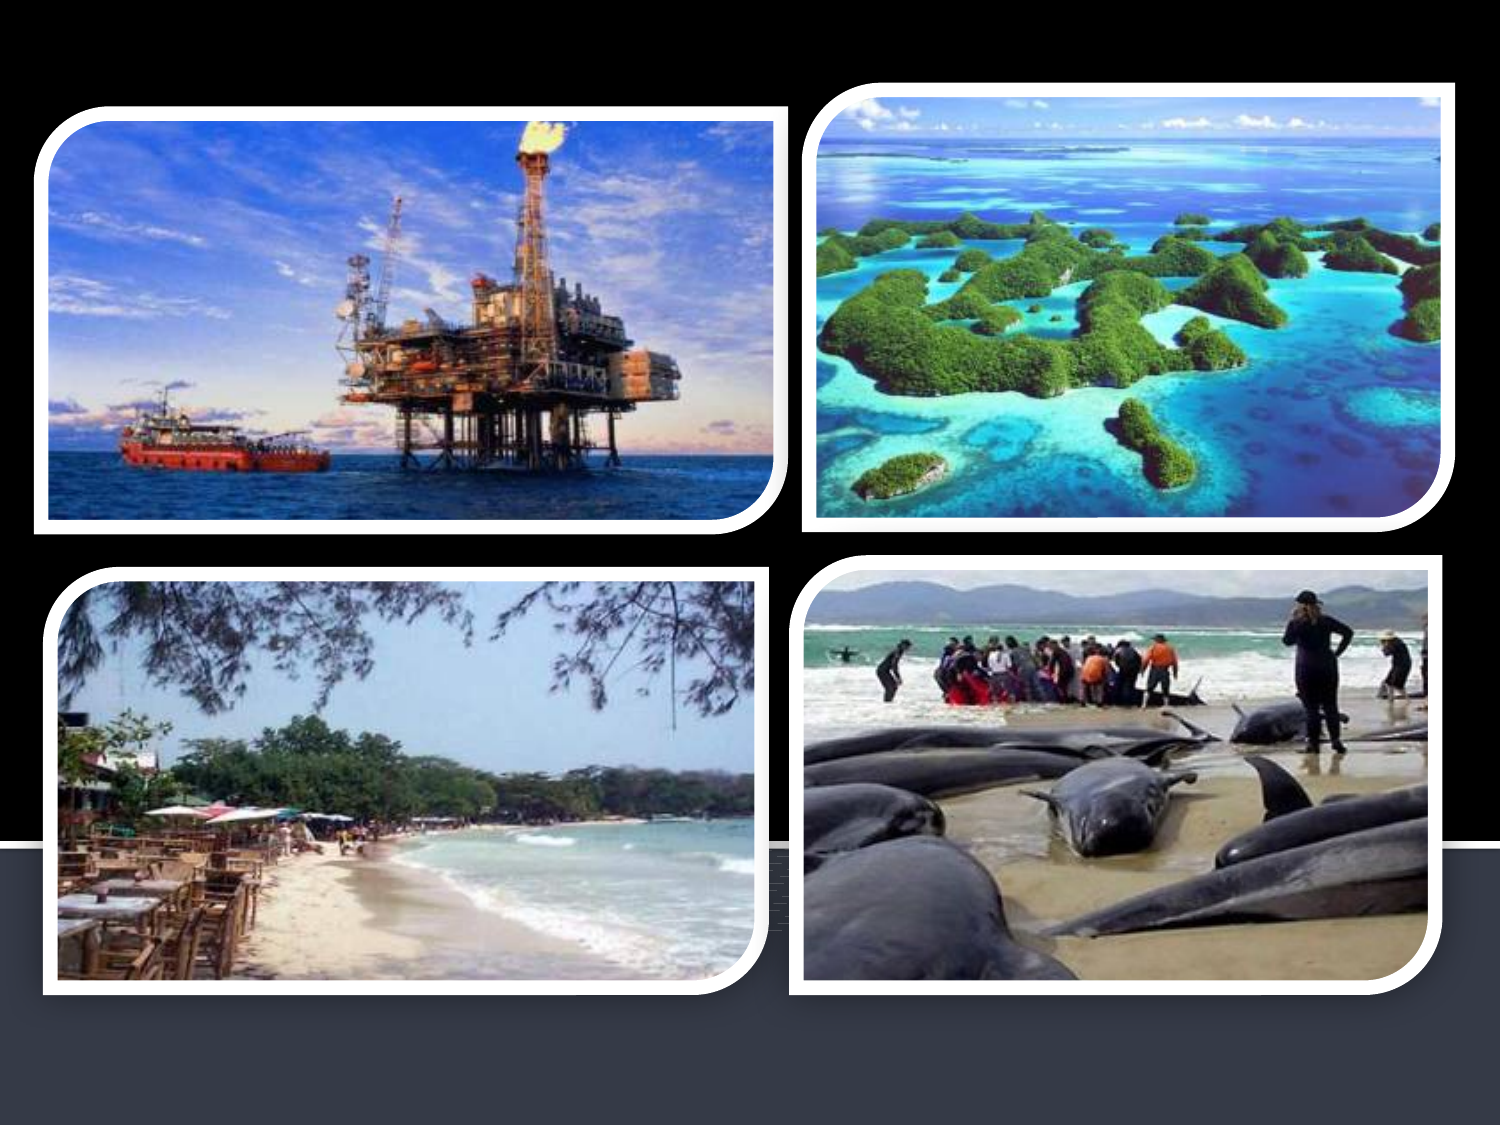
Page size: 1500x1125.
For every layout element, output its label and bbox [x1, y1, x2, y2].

picture [809, 89, 1448, 525]
picture [50, 574, 762, 988]
picture [796, 562, 1436, 988]
picture [41, 113, 781, 528]
